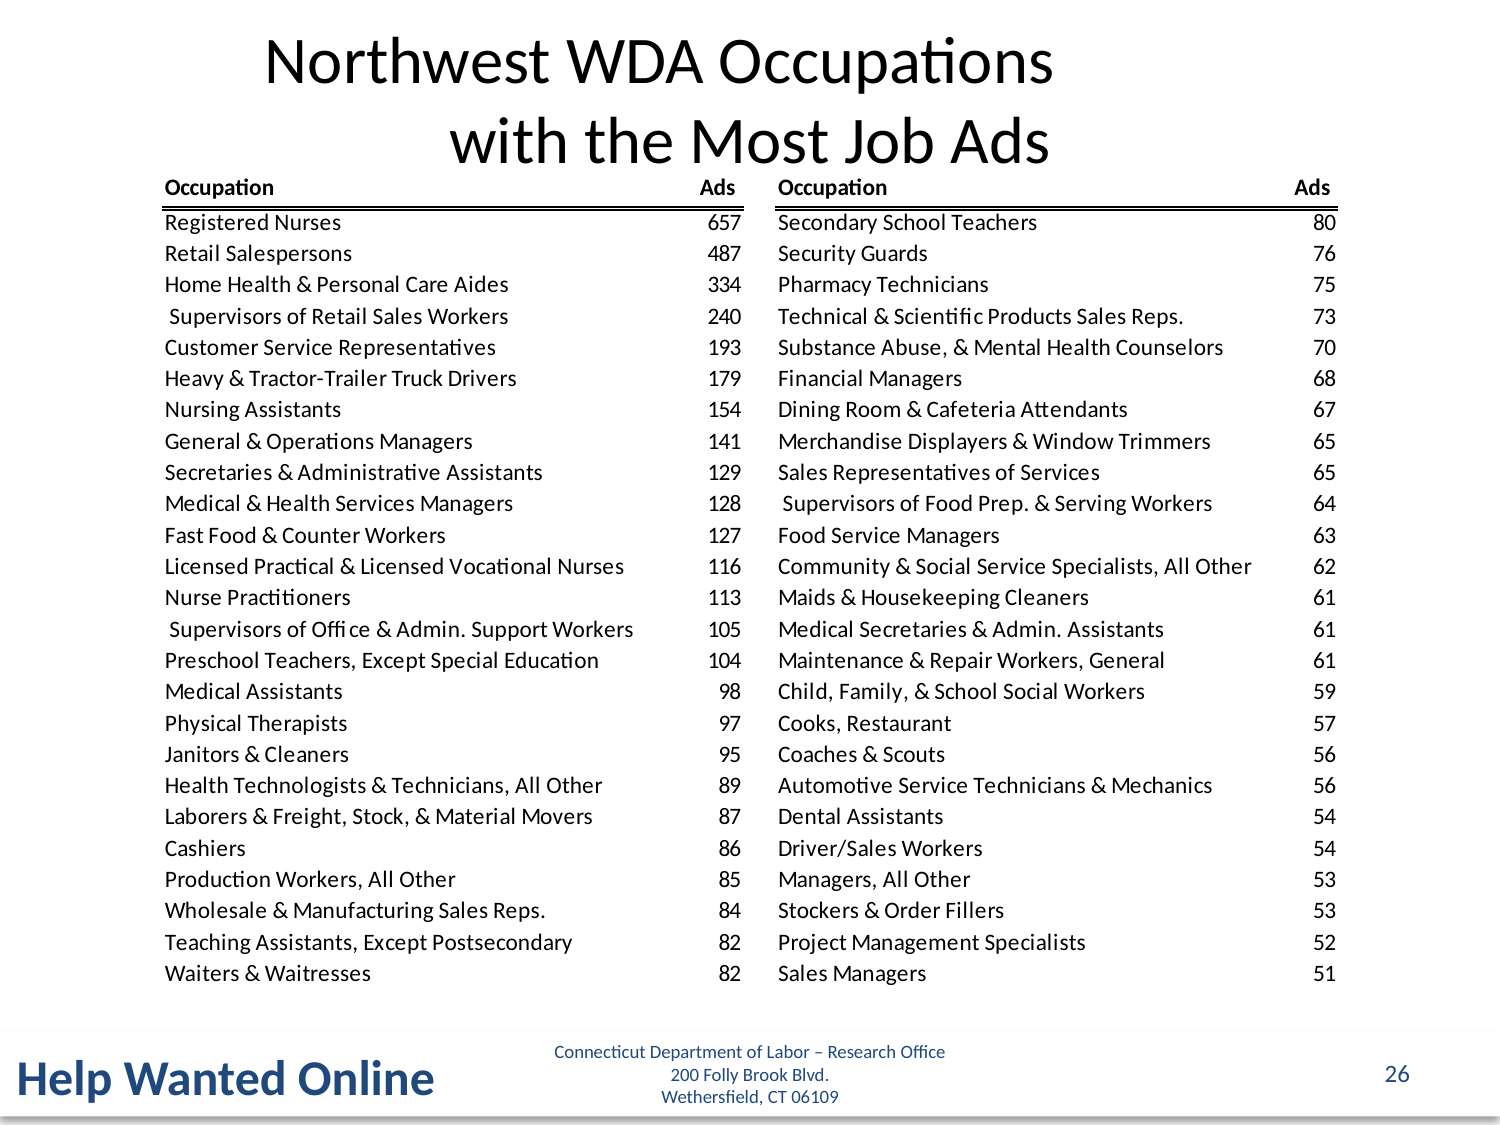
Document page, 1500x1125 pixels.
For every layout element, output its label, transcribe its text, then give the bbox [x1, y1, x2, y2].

text_box Northwest WDA Occupations with the Most Job Ads [178, 0, 1322, 173]
text_box Help Wanted Online [1, 1037, 690, 1113]
picture [159, 174, 1340, 994]
text_box Connecticut Department of Labor – Research Office 200 Folly Brook Blvd. Wethersfield, CT 06109 [0, 1029, 1500, 1119]
slide_number 26 [1074, 1042, 1425, 1103]
